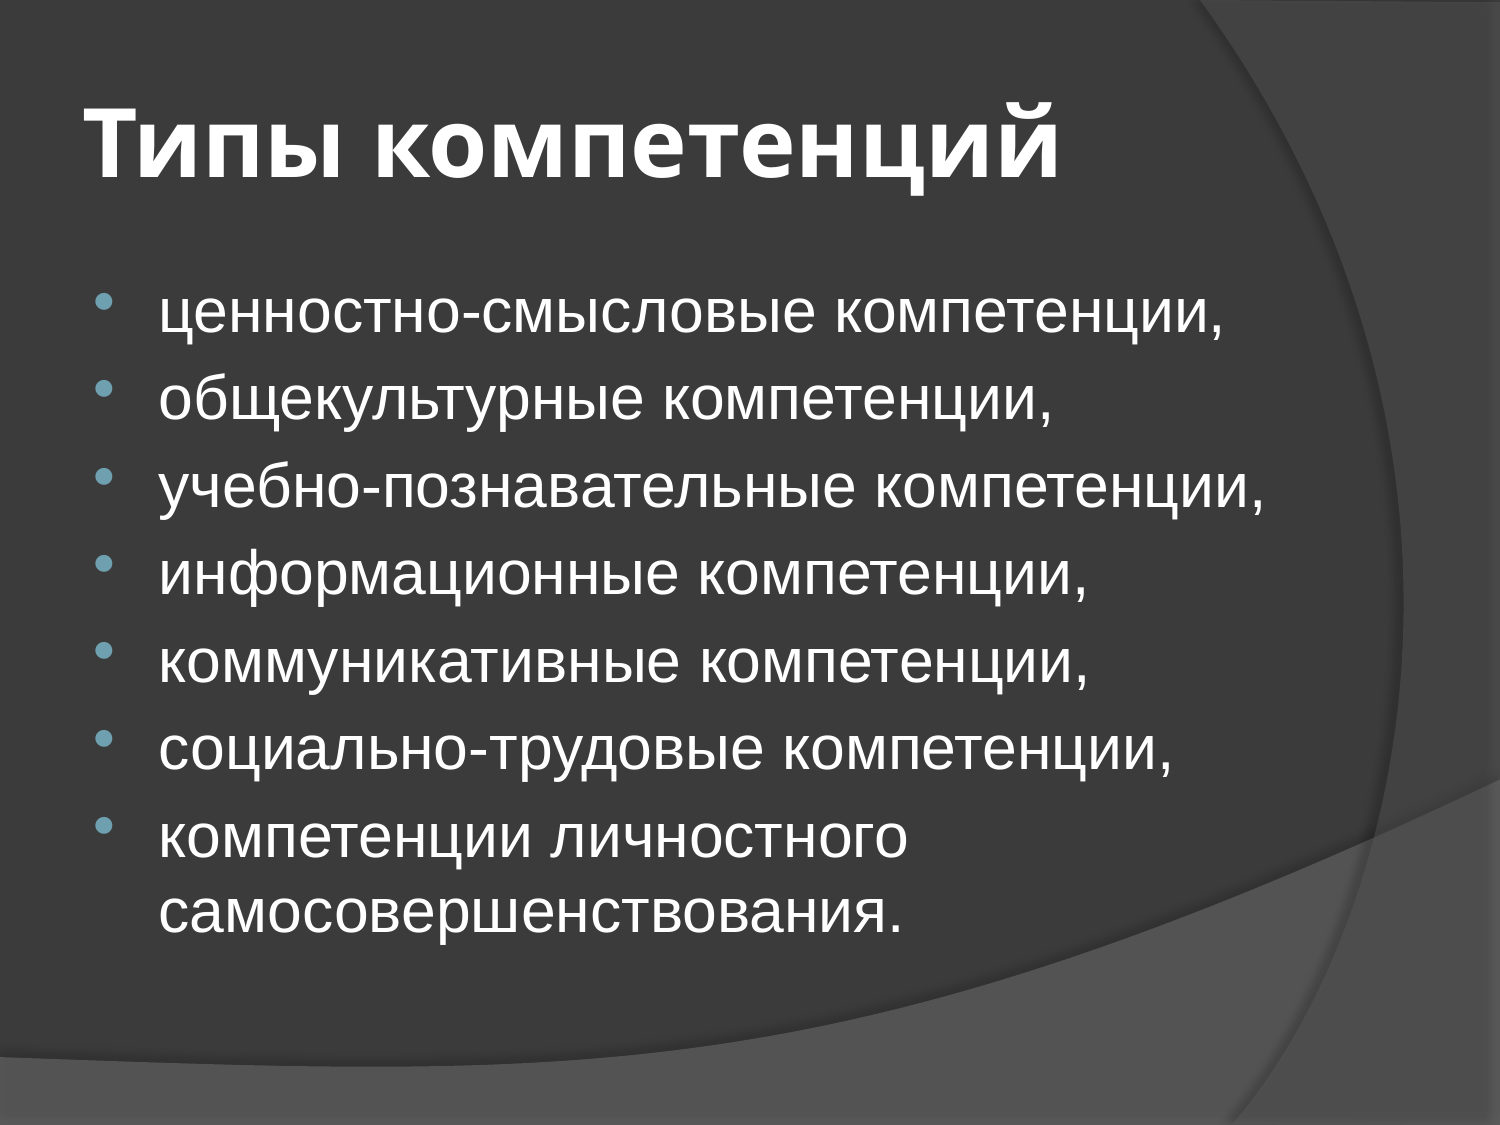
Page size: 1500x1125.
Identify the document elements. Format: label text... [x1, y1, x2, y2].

title Типы компетенций [75, 45, 1300, 233]
list ценностно-смысловые компетенции, общекультурные компетенции, учебно-познавательные компетенции, информационные компетенции, коммуникативные компетенции, социально-трудовые компетенции, компетенции личностного самосовершенствования. [75, 262, 1300, 1005]
